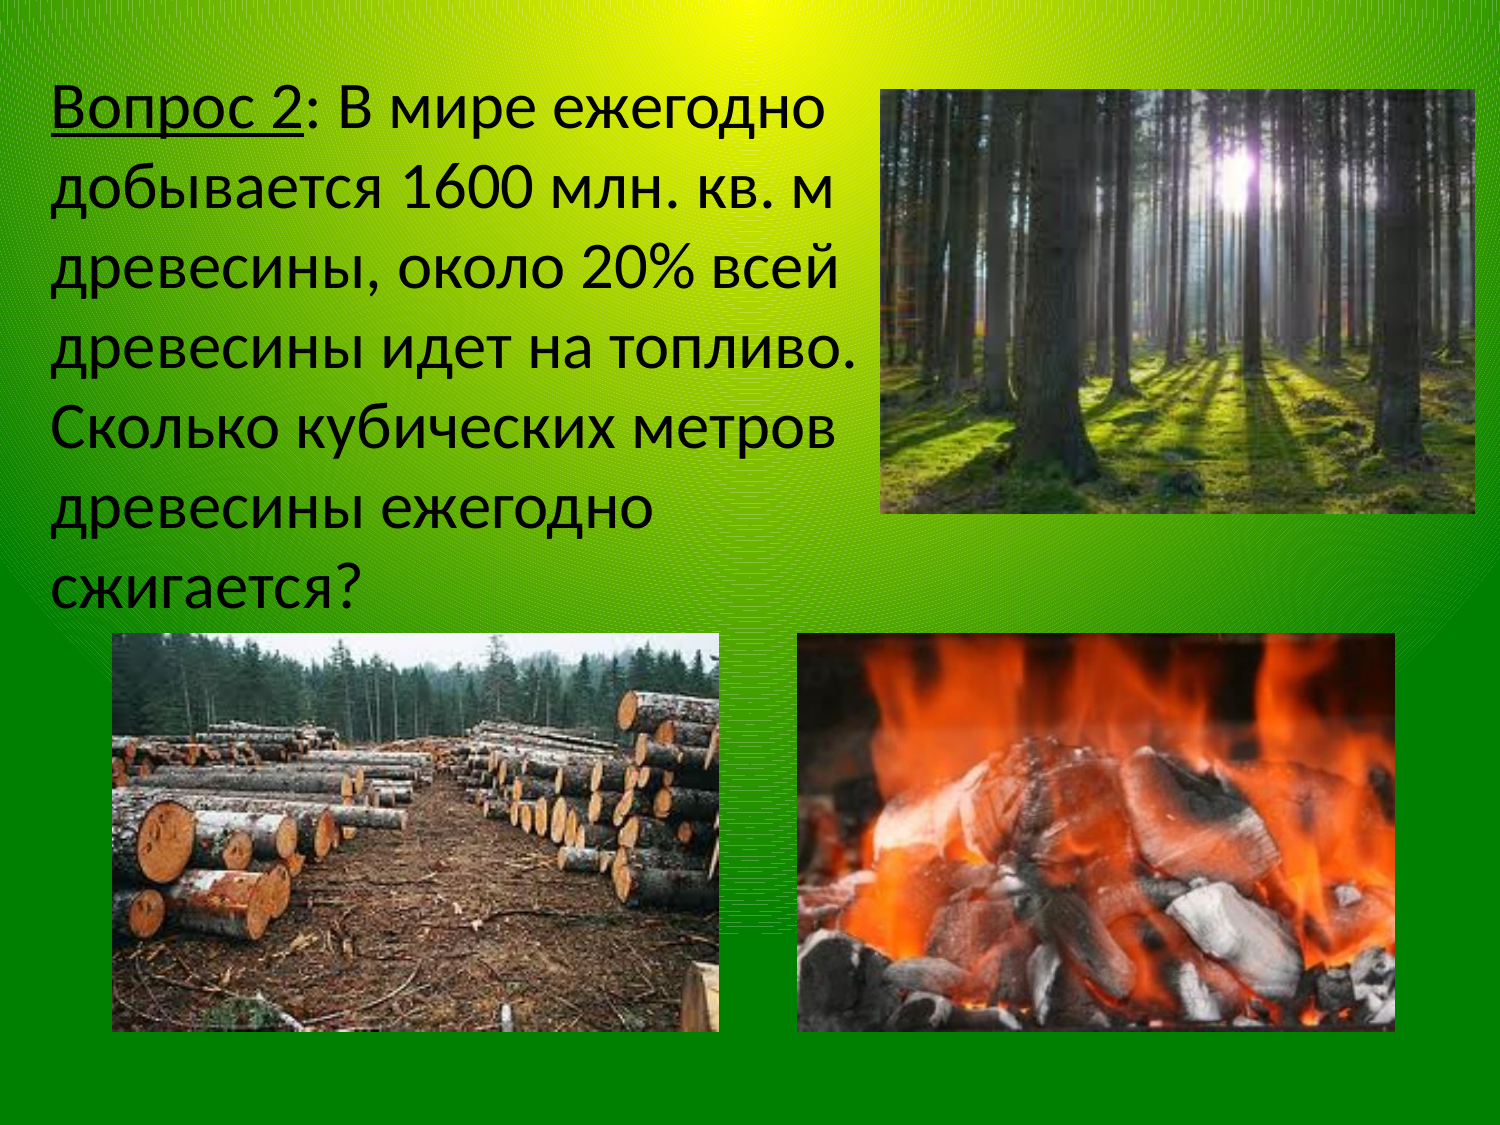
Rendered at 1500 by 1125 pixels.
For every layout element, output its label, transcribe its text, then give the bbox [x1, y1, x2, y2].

picture [796, 633, 1395, 1032]
picture [880, 89, 1475, 514]
text_box Вопрос 2: В мире ежегодно добывается 1600 млн. кв. м древесины, около 20% всей древесины идет на топливо. Сколько кубических метров древесины ежегодно сжигается? [36, 54, 1097, 629]
picture [111, 633, 719, 1032]
